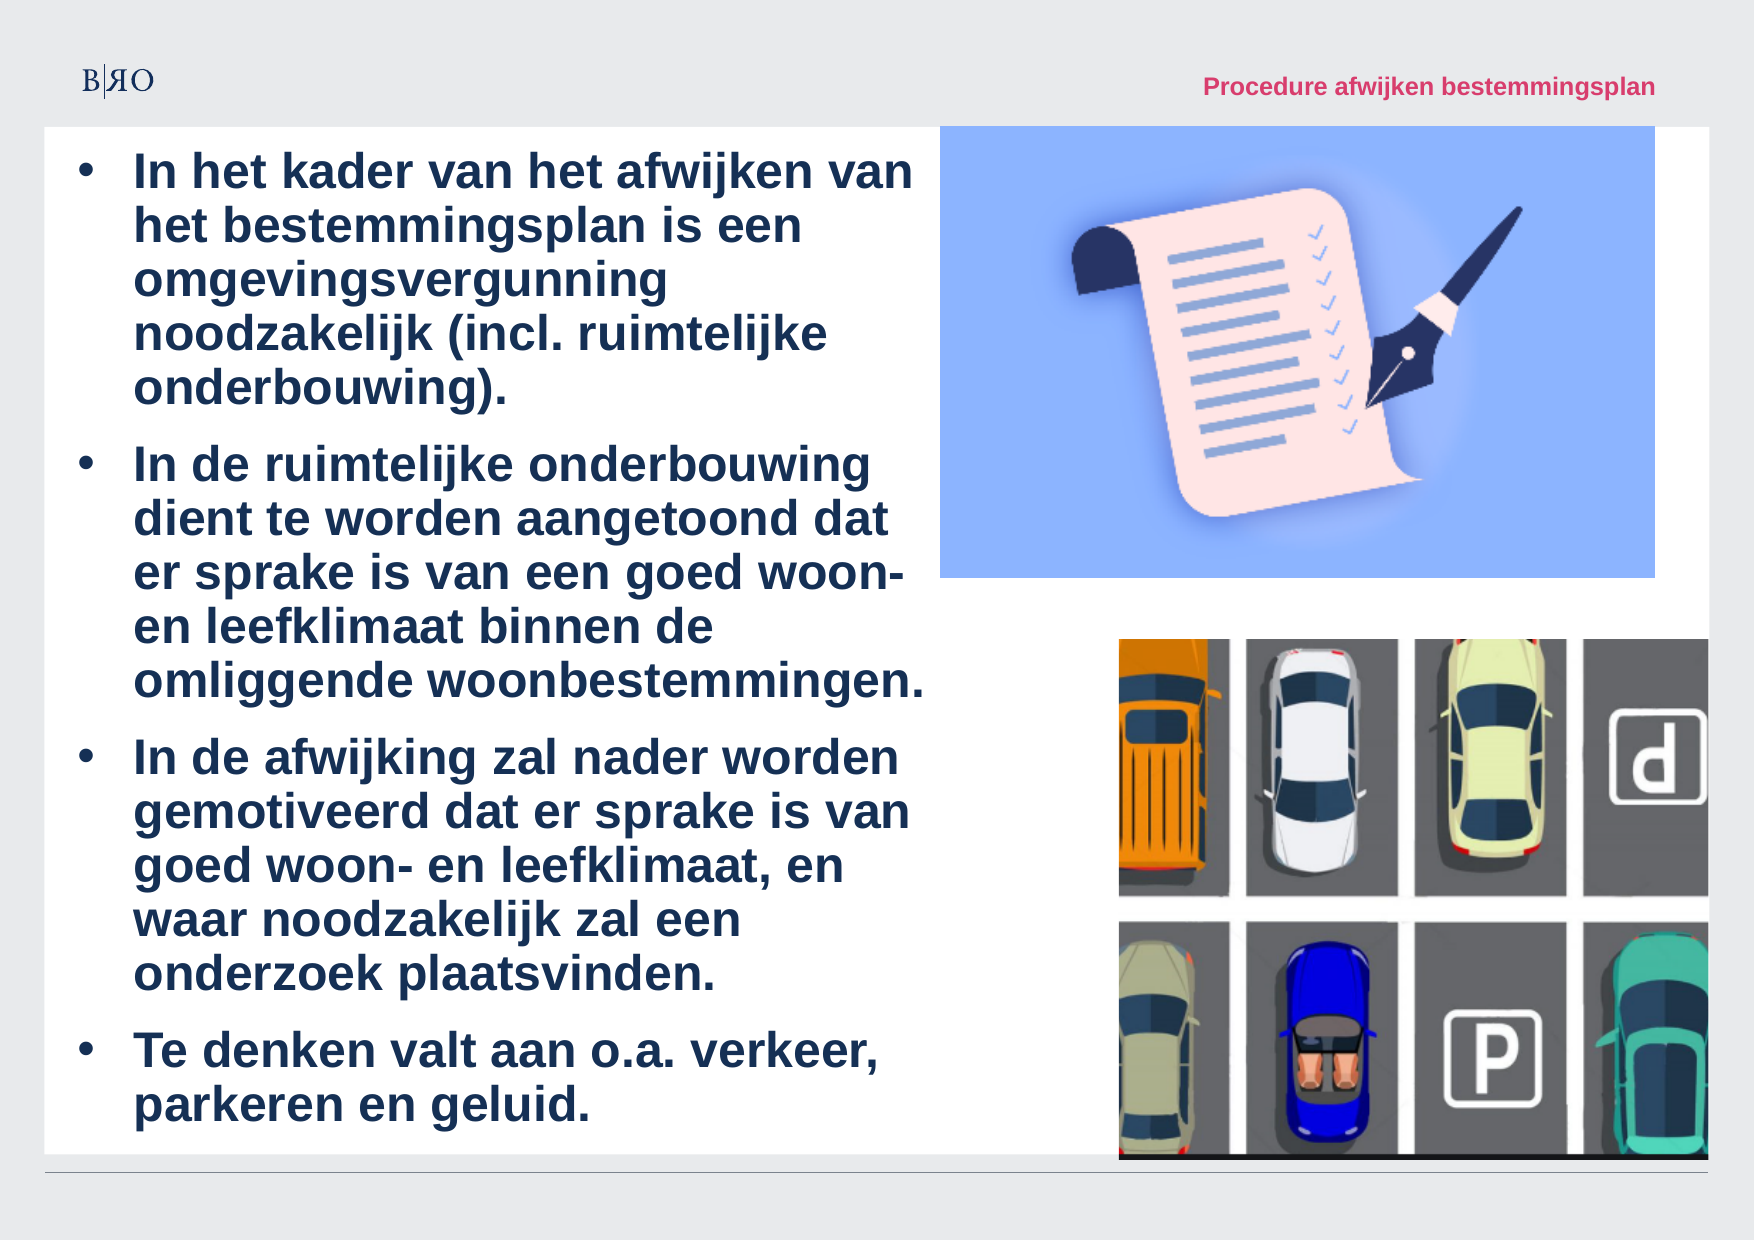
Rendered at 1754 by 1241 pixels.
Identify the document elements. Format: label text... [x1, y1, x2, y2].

list Procedure afwijken bestemmingsplan [566, 65, 1672, 109]
picture [940, 126, 1655, 579]
list In het kader van het afwijken van het bestemmingsplan is een omgevingsvergunning noodzakelijk (incl. ruimtelijke onderbouwing). In de ruimtelijke onderbouwing dient te worden aangetoond dat er sprake is van een goed woon- en leefklimaat binnen de omliggende woonbestemmingen. In de afwijking zal nader worden gemotiveerd dat er sprake is van goed woon- en leefklimaat, en waar noodzakelijk zal een onderzoek plaatsvinden. Te denken valt aan o.a. verkeer, parkeren en geluid. [62, 138, 941, 1143]
picture [1118, 639, 1709, 1160]
